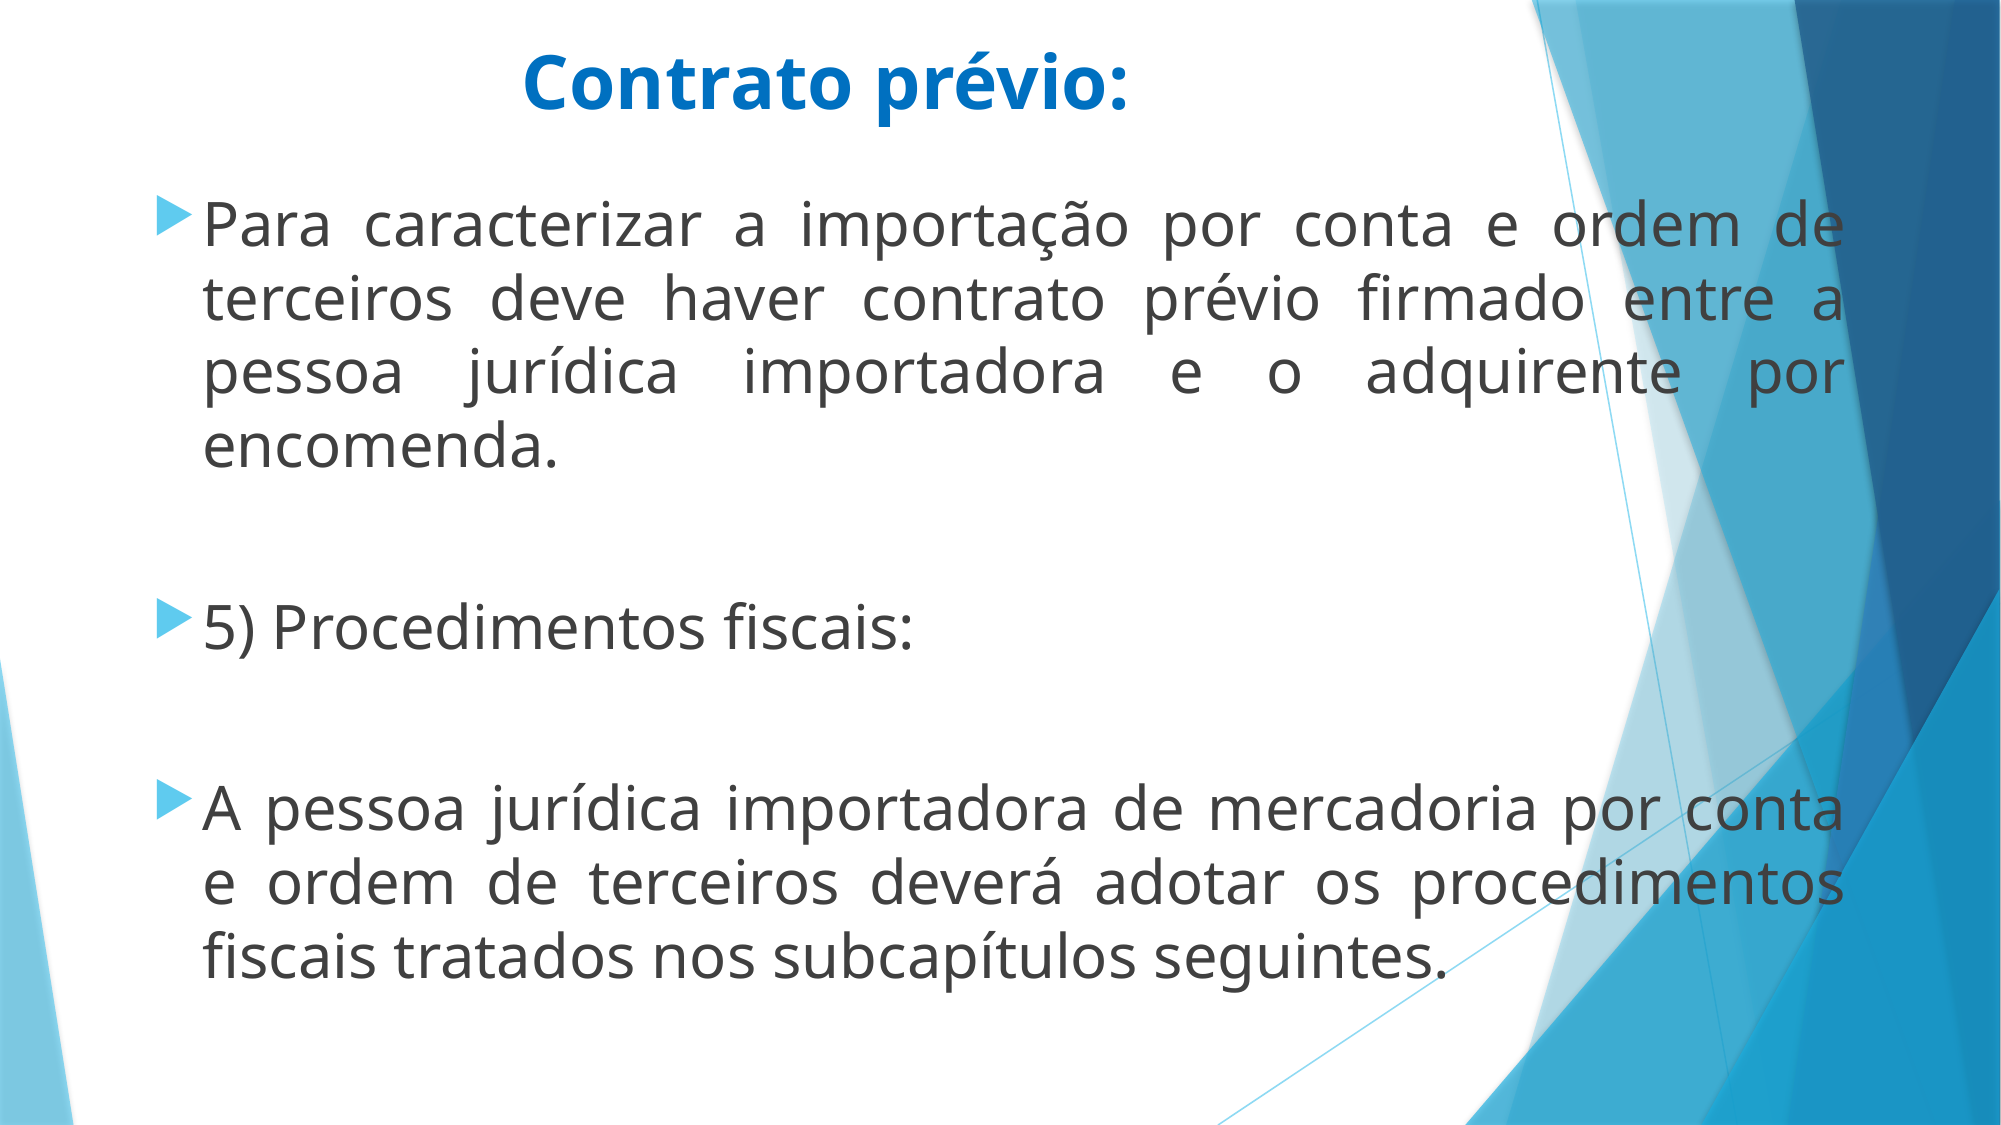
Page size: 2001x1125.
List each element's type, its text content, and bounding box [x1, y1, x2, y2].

title Contrato prévio: [111, 27, 1522, 317]
list Para caracterizar a importação por conta e ordem de terceiros deve haver contrato prévio firmado entre a pessoa jurídica importadora e o adquirente por encomenda. 5) Procedimentos fiscais: A pessoa jurídica importadora de mercadoria por conta e ordem de terceiros deverá adotar os procedimentos fiscais tratados nos subcapítulos seguintes. [137, 177, 1863, 1014]
